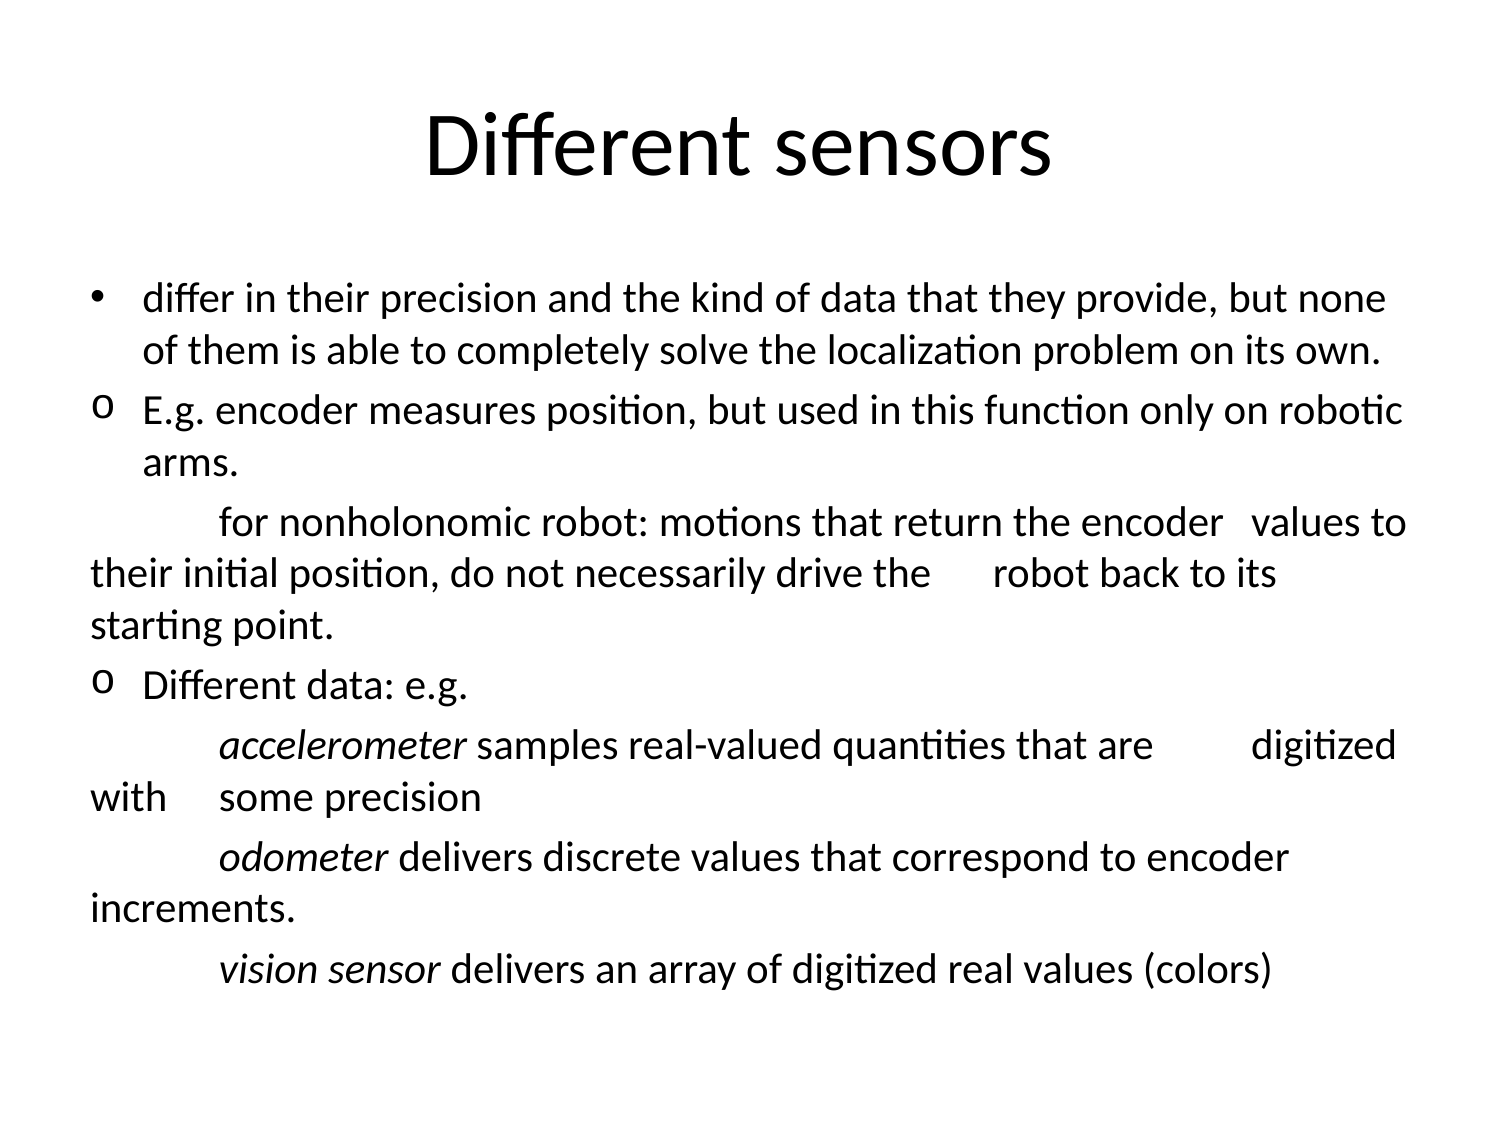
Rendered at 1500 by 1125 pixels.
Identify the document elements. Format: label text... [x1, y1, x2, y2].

list differ in their precision and the kind of data that they provide, but none of them is able to completely solve the localization problem on its own. E.g. encoder measures position, but used in this function only on robotic arms. for nonholonomic robot: motions that return the encoder values to their initial position, do not necessarily drive the robot back to its starting point. Different data: e.g. accelerometer samples real-valued quantities that are digitized with some precision odometer delivers discrete values that correspond to encoder increments. vision sensor delivers an array of digitized real values (colors) [75, 262, 1425, 1005]
title Different sensors [75, 45, 1425, 233]
